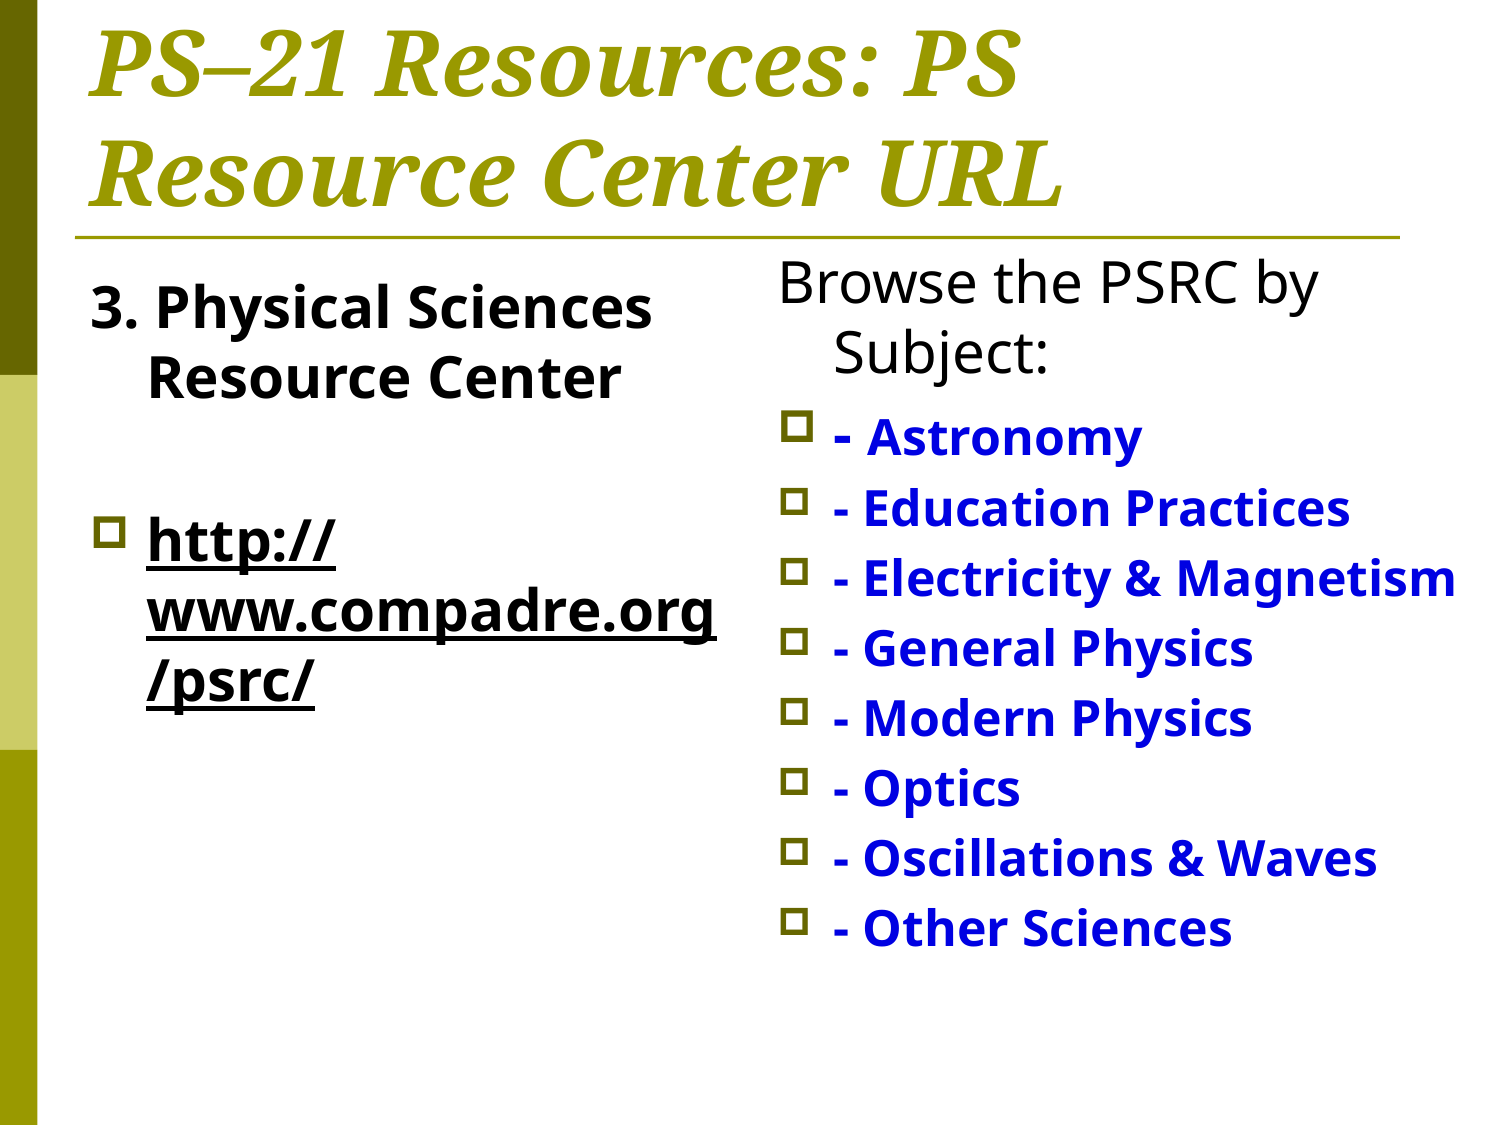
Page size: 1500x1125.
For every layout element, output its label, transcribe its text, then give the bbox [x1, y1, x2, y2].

title PS–21 Resources: PS Resource Center URL [74, 45, 1426, 233]
list 3. Physical Sciences Resource Center http://www.compadre.org/psrc/ [74, 262, 738, 1006]
list Browse the PSRC by Subject: - Astronomy - Education Practices - Electricity & Magnetism - General Physics - Modern Physics - Optics - Oscillations & Waves - Other Sciences [762, 237, 1500, 1125]
